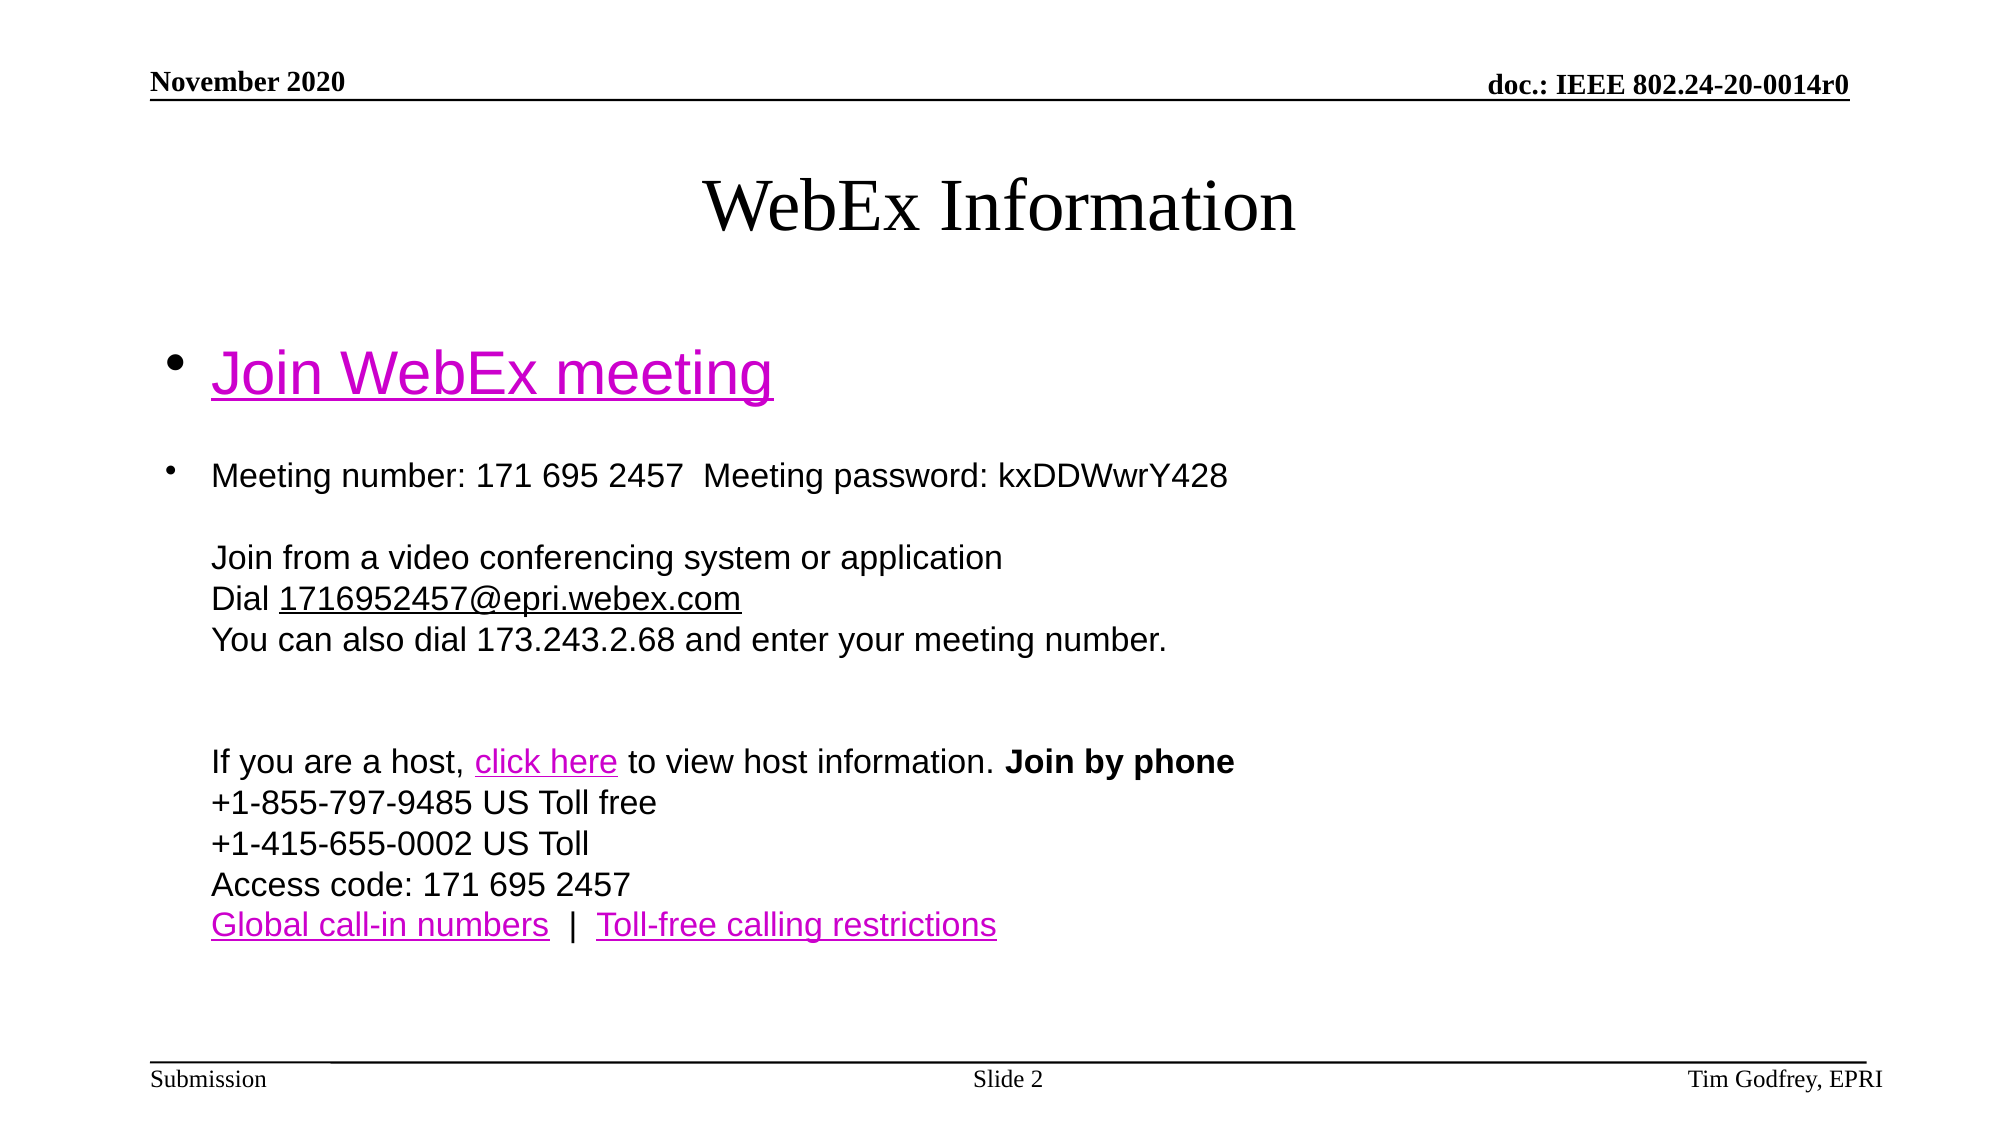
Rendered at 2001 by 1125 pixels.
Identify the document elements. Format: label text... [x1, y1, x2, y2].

slide_number Slide 2 [937, 1062, 1079, 1108]
title WebEx Information [150, 112, 1850, 288]
footer Tim Godfrey, EPRI [1200, 1062, 1884, 1108]
list Join WebEx meeting Meeting number: 171 695 2457 Meeting password: kxDDWwrY428 Join from a video conferencing system or application Dial 1716952457@epri.webex.com You can also dial 173.243.2.68 and enter your meeting number. If you are a host, click here to view host information. Join by phone +1-855-797-9485 US Toll free +1-415-655-0002 US Toll Access code: 171 695 2457 Global call-in numbers | Toll-free calling restrictions [150, 324, 1850, 1000]
